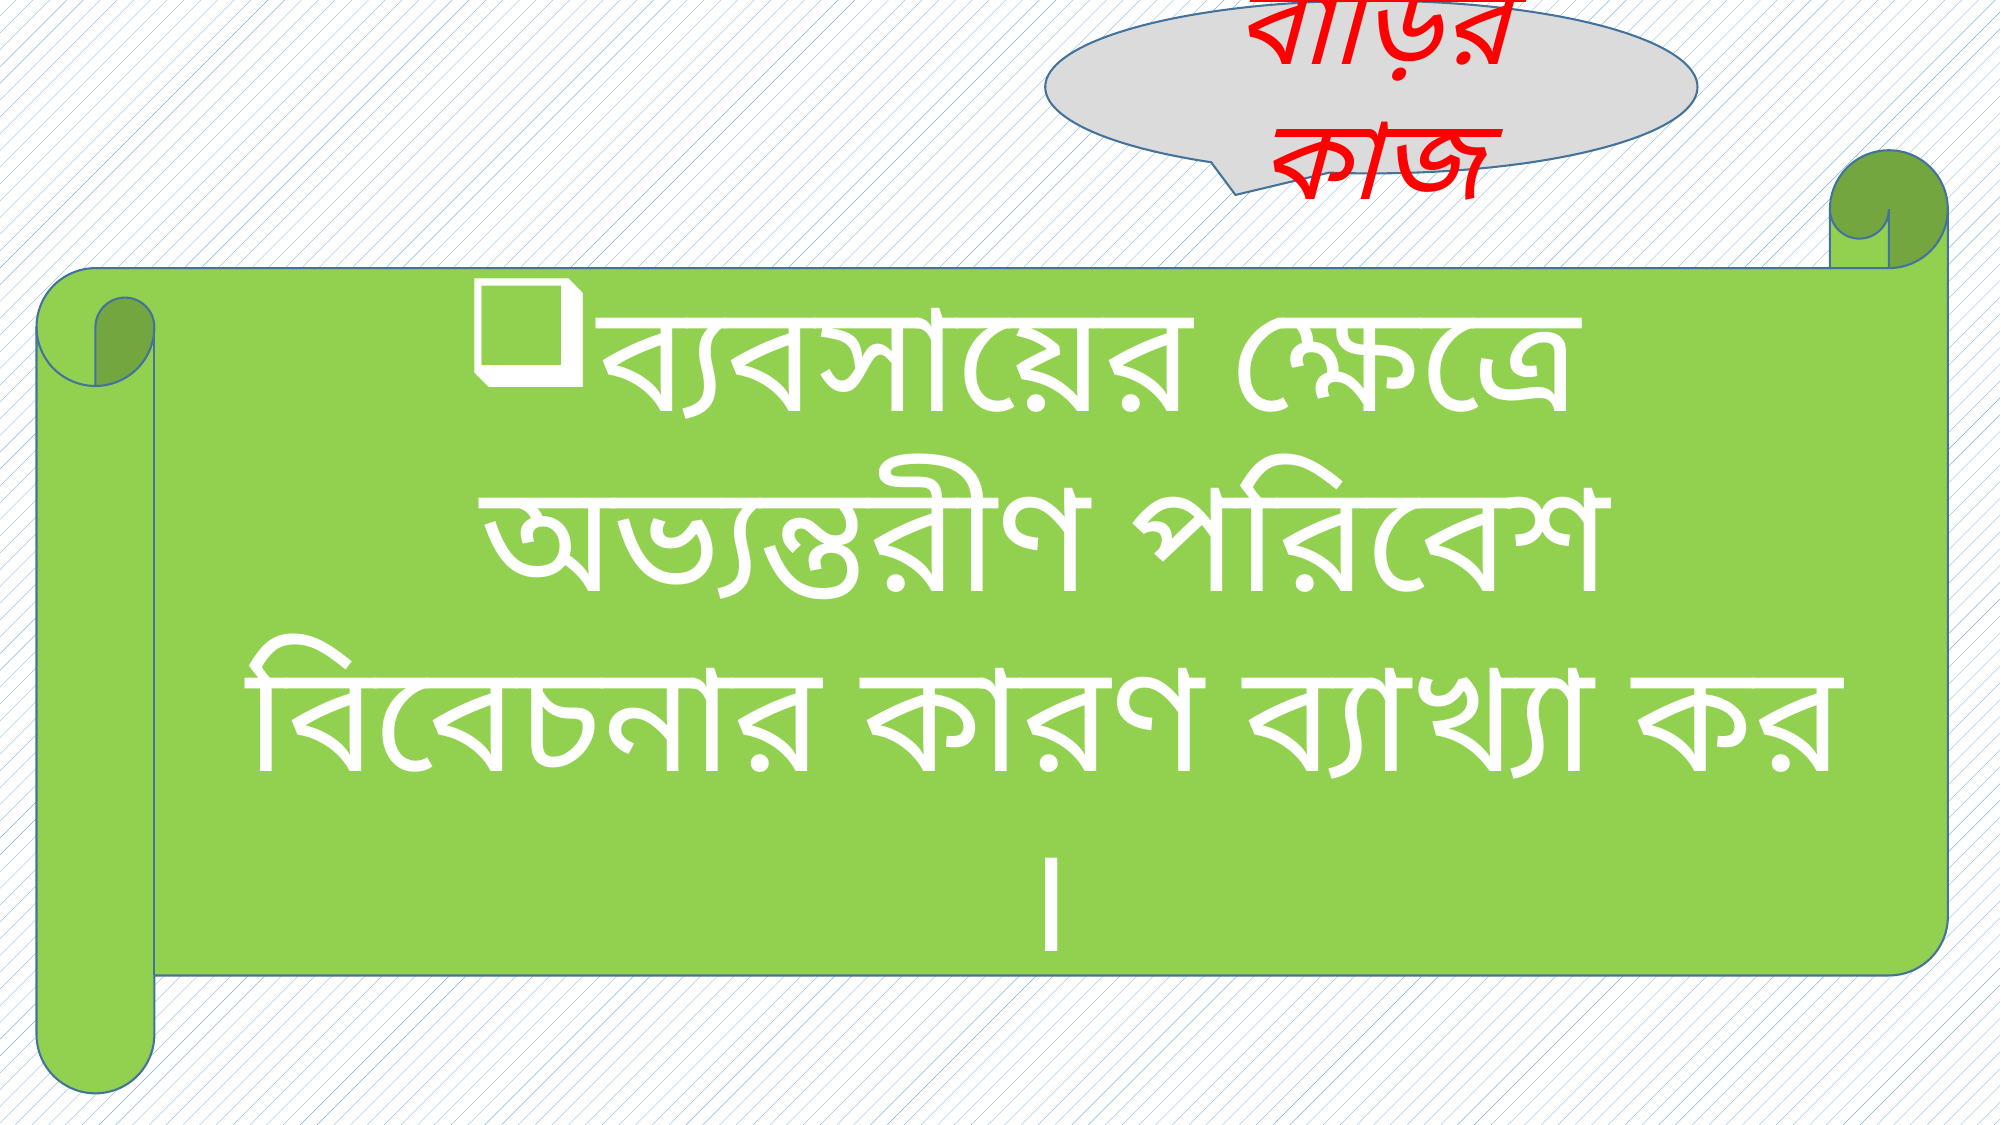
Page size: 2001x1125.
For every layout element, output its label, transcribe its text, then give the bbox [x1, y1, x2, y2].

text_box বাড়ির কাজ [1044, 0, 1699, 197]
text_box ব্যবসায়ের ক্ষেত্রে অভ্যন্তরীণ পরিবেশ বিবেচনার কারণ ব্যাখ্যা কর । [35, 149, 1949, 1095]
